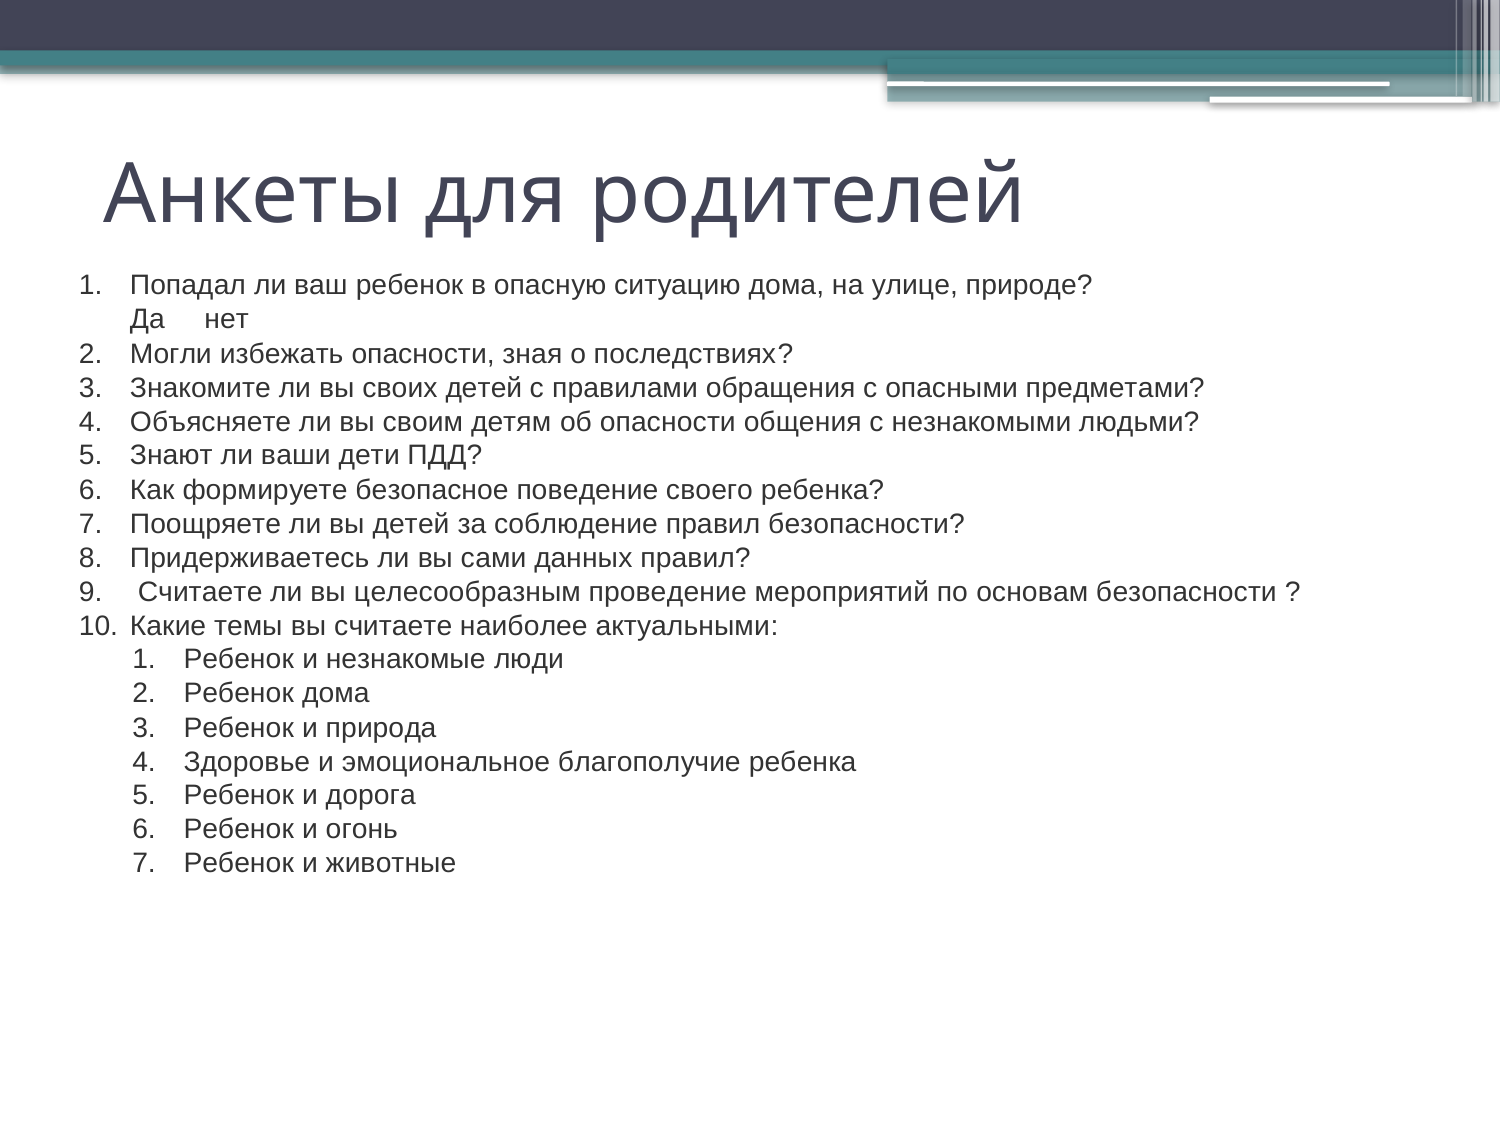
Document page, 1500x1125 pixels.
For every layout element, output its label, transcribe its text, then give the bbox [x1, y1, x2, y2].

title Анкеты для родителей [88, 101, 1439, 277]
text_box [76, 266, 1408, 1078]
